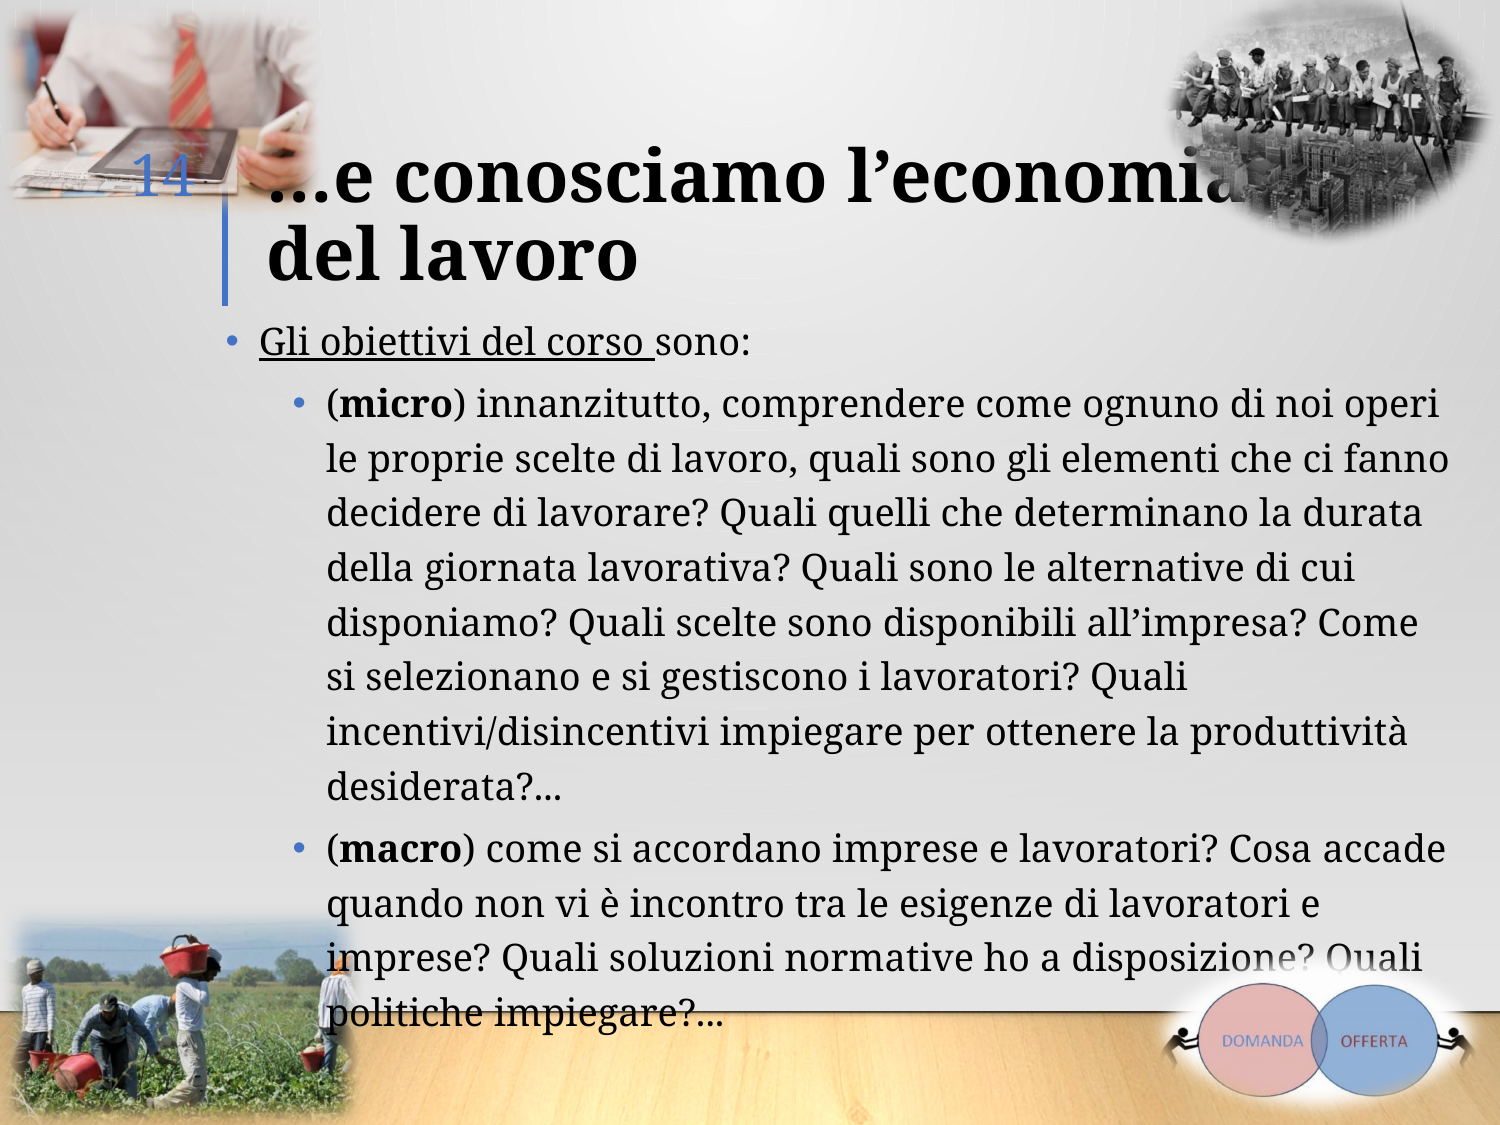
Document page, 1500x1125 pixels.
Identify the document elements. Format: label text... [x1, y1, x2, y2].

picture [0, 3, 325, 221]
title …e conosciamo l’economia del lavoro [251, 131, 1315, 300]
picture [0, 900, 1500, 1125]
picture [1156, 0, 1500, 250]
list Gli obiettivi del corso sono: (micro) innanzitutto, comprendere come ognuno di noi operi le proprie scelte di lavoro, quali sono gli elementi che ci fanno decidere di lavorare? Quali quelli che determinano la durata della giornata lavorativa? Quali sono le alternative di cui disponiamo? Quali scelte sono disponibili all’impresa? Come si selezionano e si gestiscono i lavoratori? Quali incentivi/disincentivi impiegare per ottenere la produttività desiderata?... (macro) come si accordano imprese e lavoratori? Cosa accade quando non vi è incontro tra le esigenze di lavoratori e imprese? Quali soluzioni normative ho a disposizione? Quali politiche impiegare?... [210, 300, 1473, 1044]
